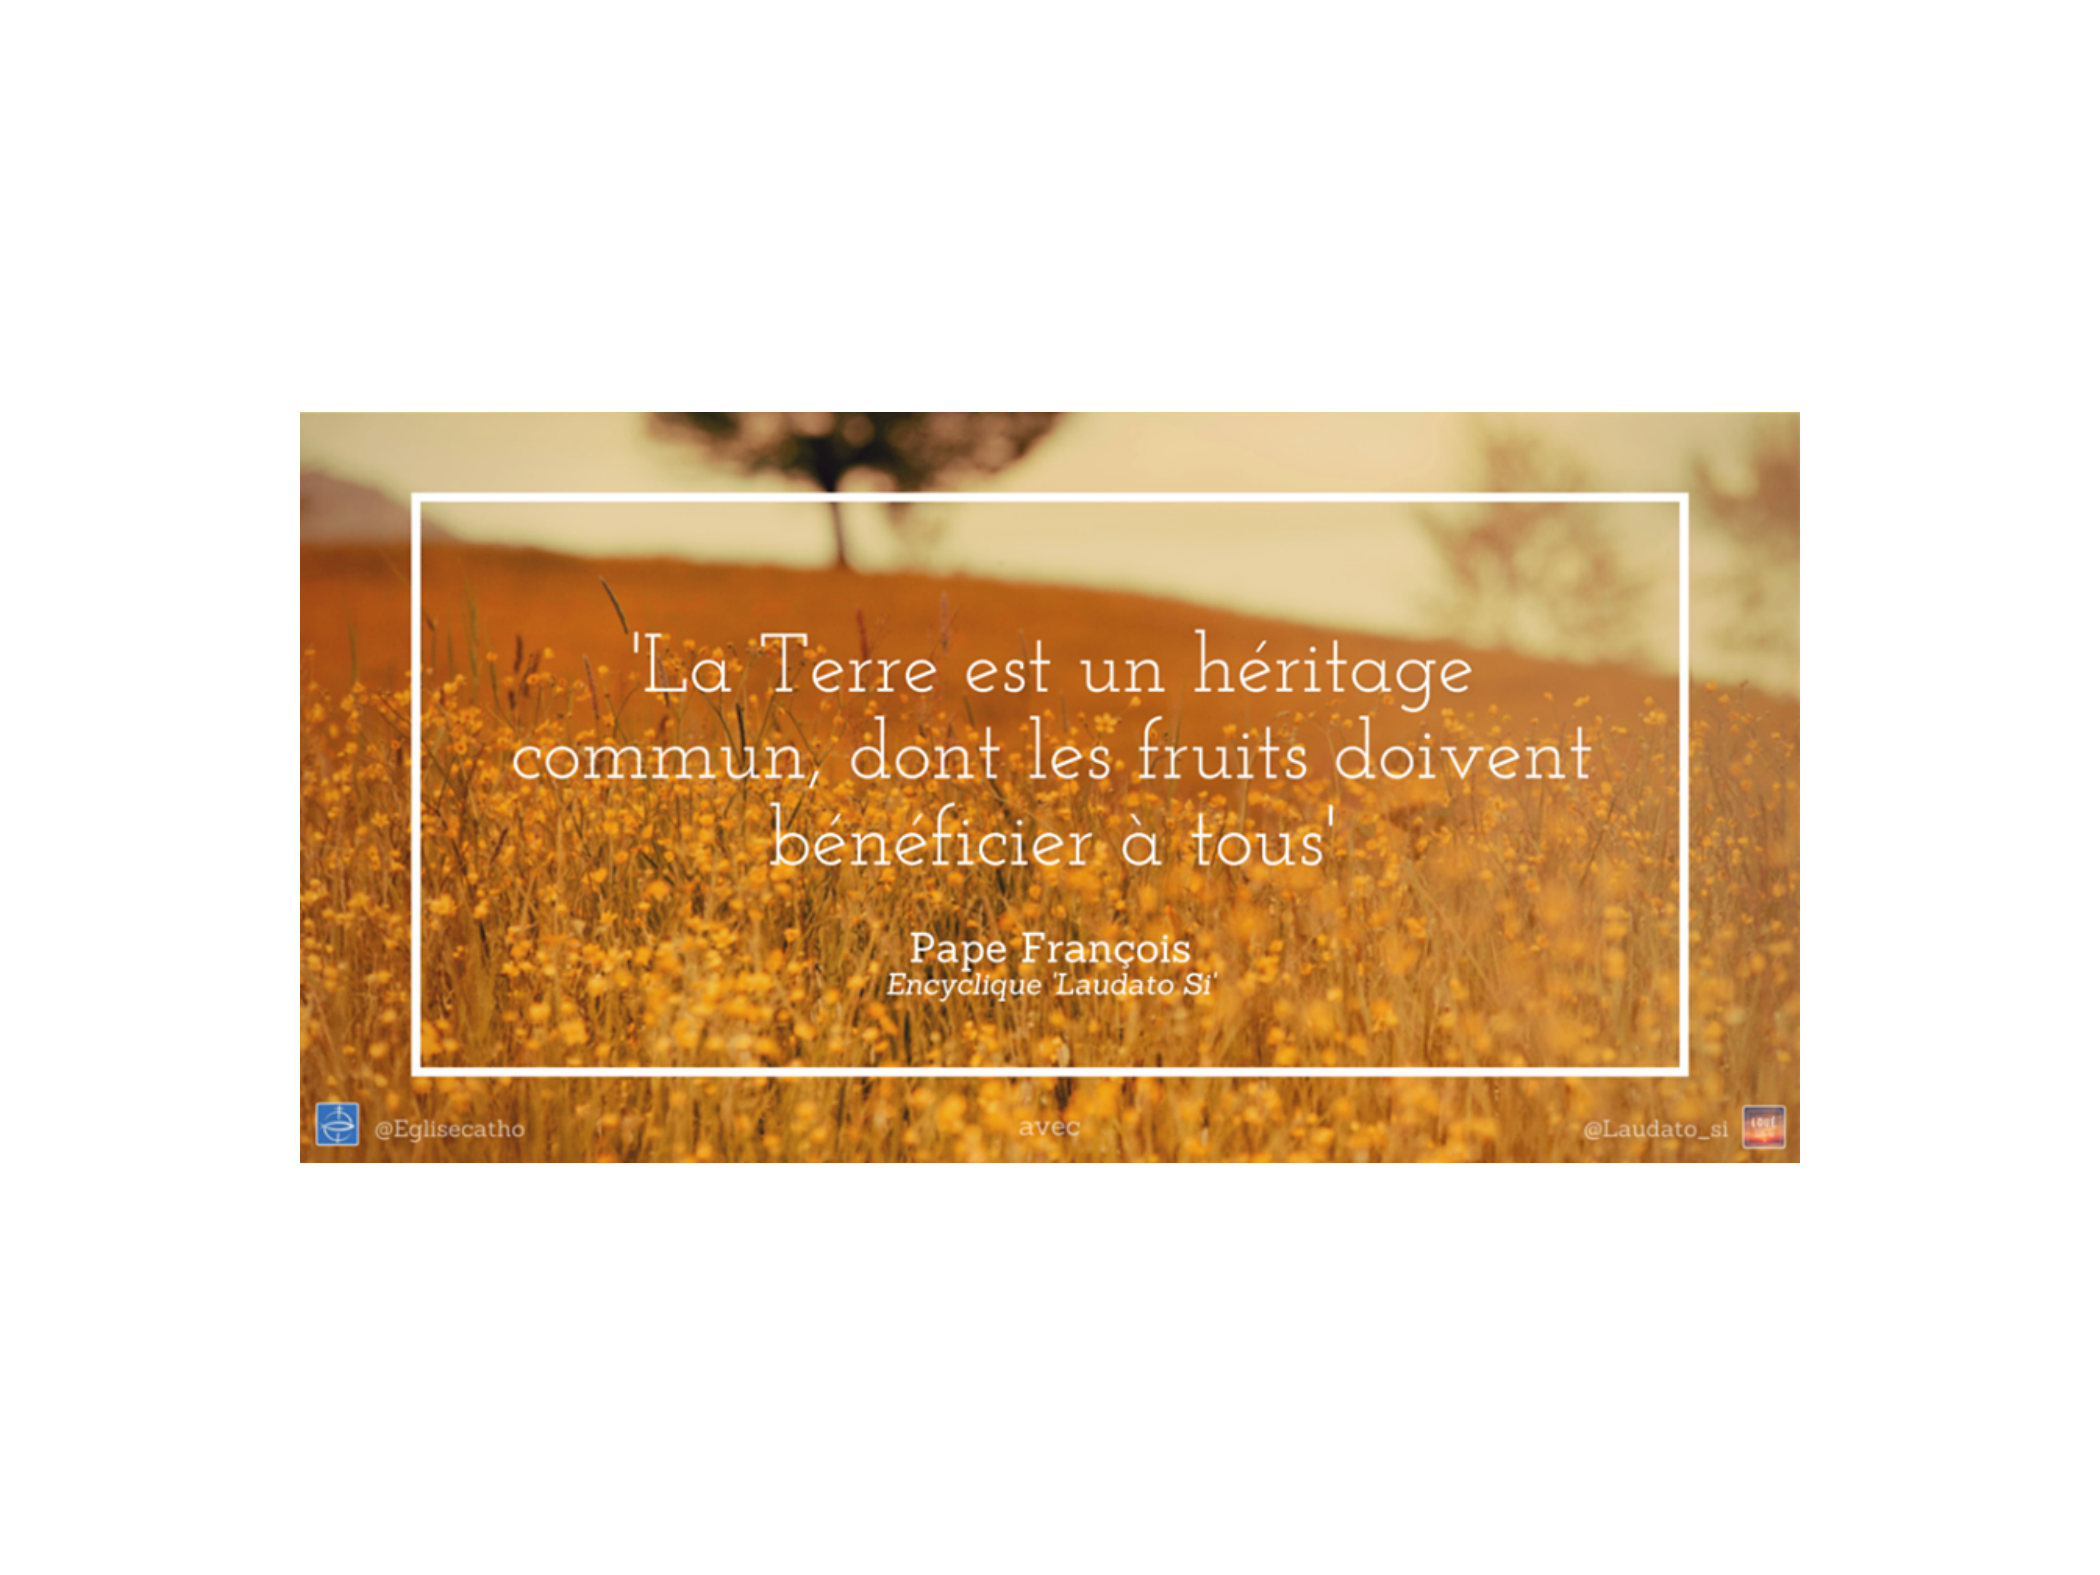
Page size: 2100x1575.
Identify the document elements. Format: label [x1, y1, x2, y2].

picture [299, 412, 1800, 1163]
